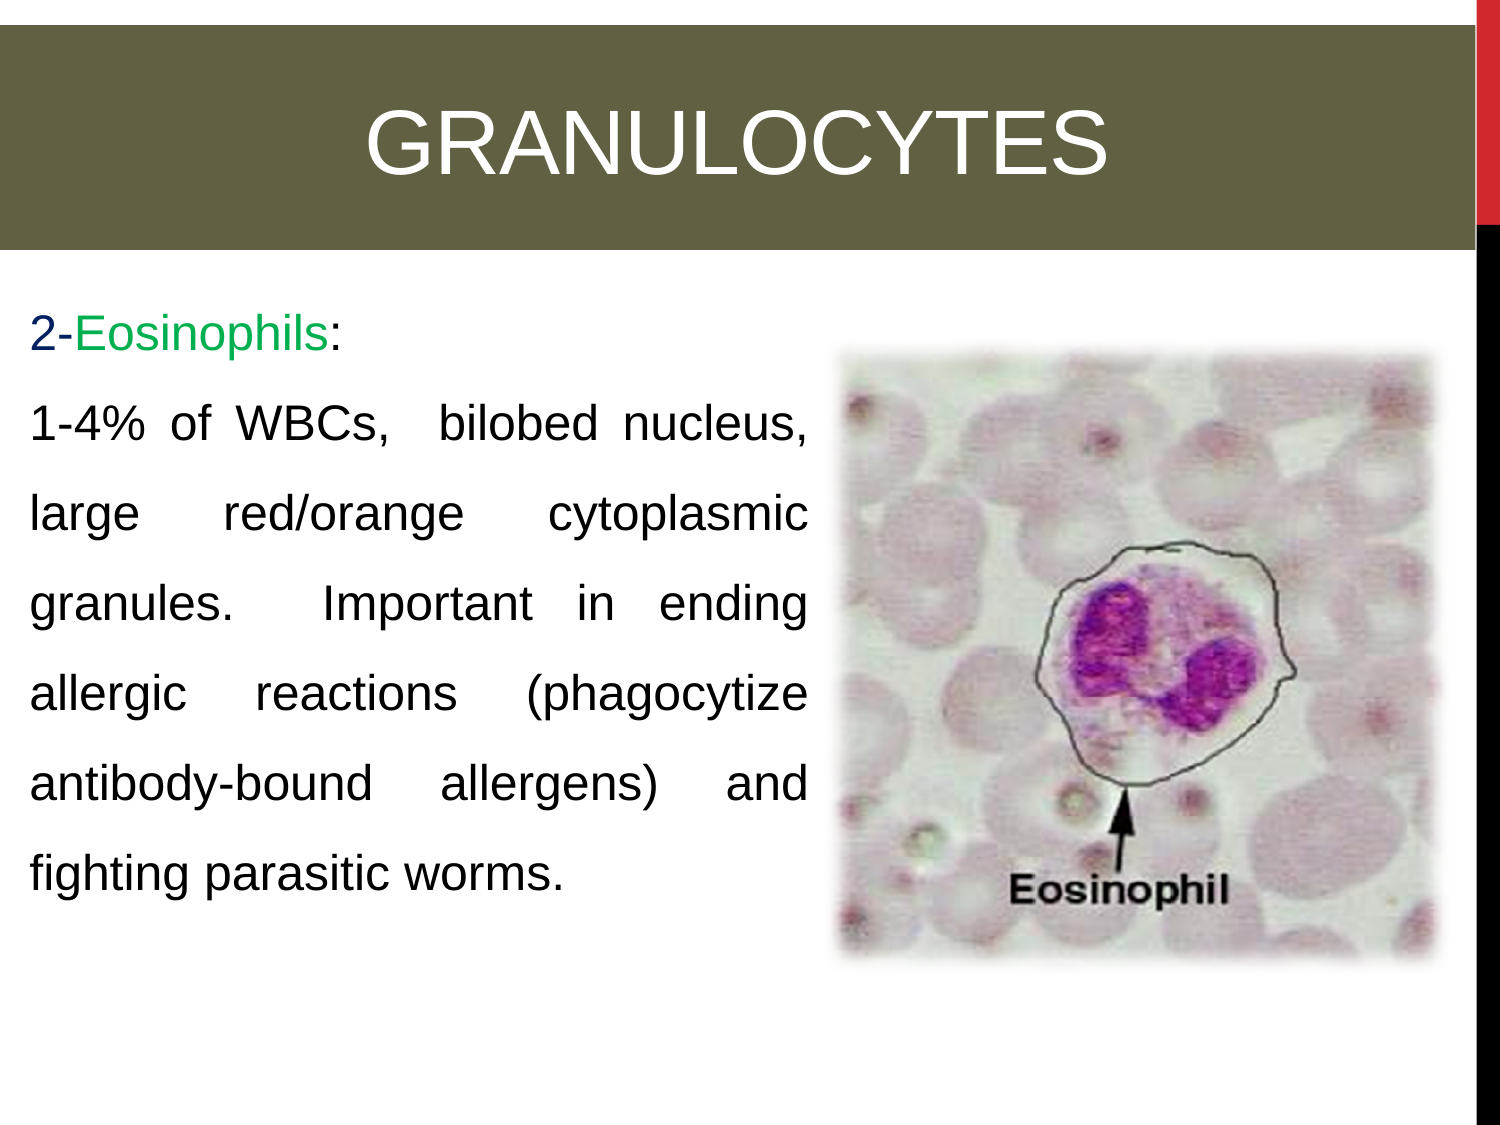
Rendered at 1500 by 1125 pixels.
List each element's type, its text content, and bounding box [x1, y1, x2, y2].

title Granulocytes [0, 25, 1476, 250]
picture [823, 336, 1451, 976]
list 2-Eosinophils: 1-4% of WBCs, bilobed nucleus, large red/orange cytoplasmic granules. Important in ending allergic reactions (phagocytize antibody-bound allergens) and fighting parasitic worms. [14, 262, 825, 1005]
